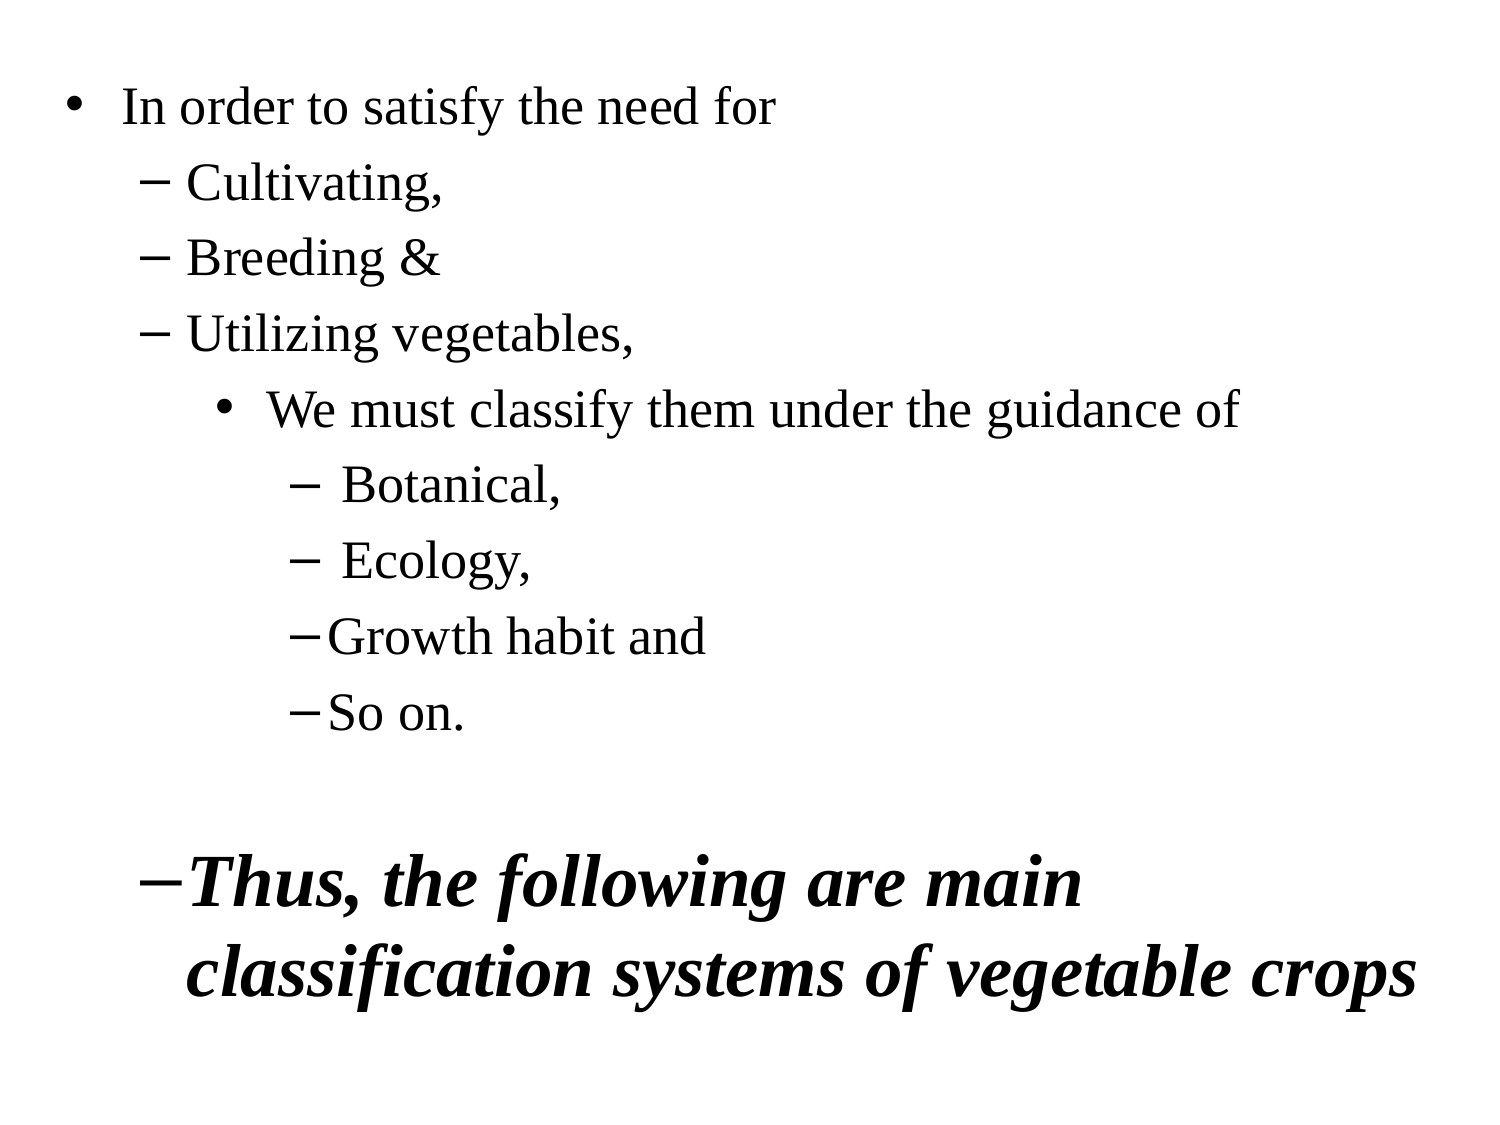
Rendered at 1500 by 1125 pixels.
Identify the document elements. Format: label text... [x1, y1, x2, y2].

list In order to satisfy the need for Cultivating, Breeding & Utilizing vegetables, We must classify them under the guidance of Botanical, Ecology, Growth habit and So on. Thus, the following are main classification systems of vegetable crops [50, 62, 1463, 1100]
